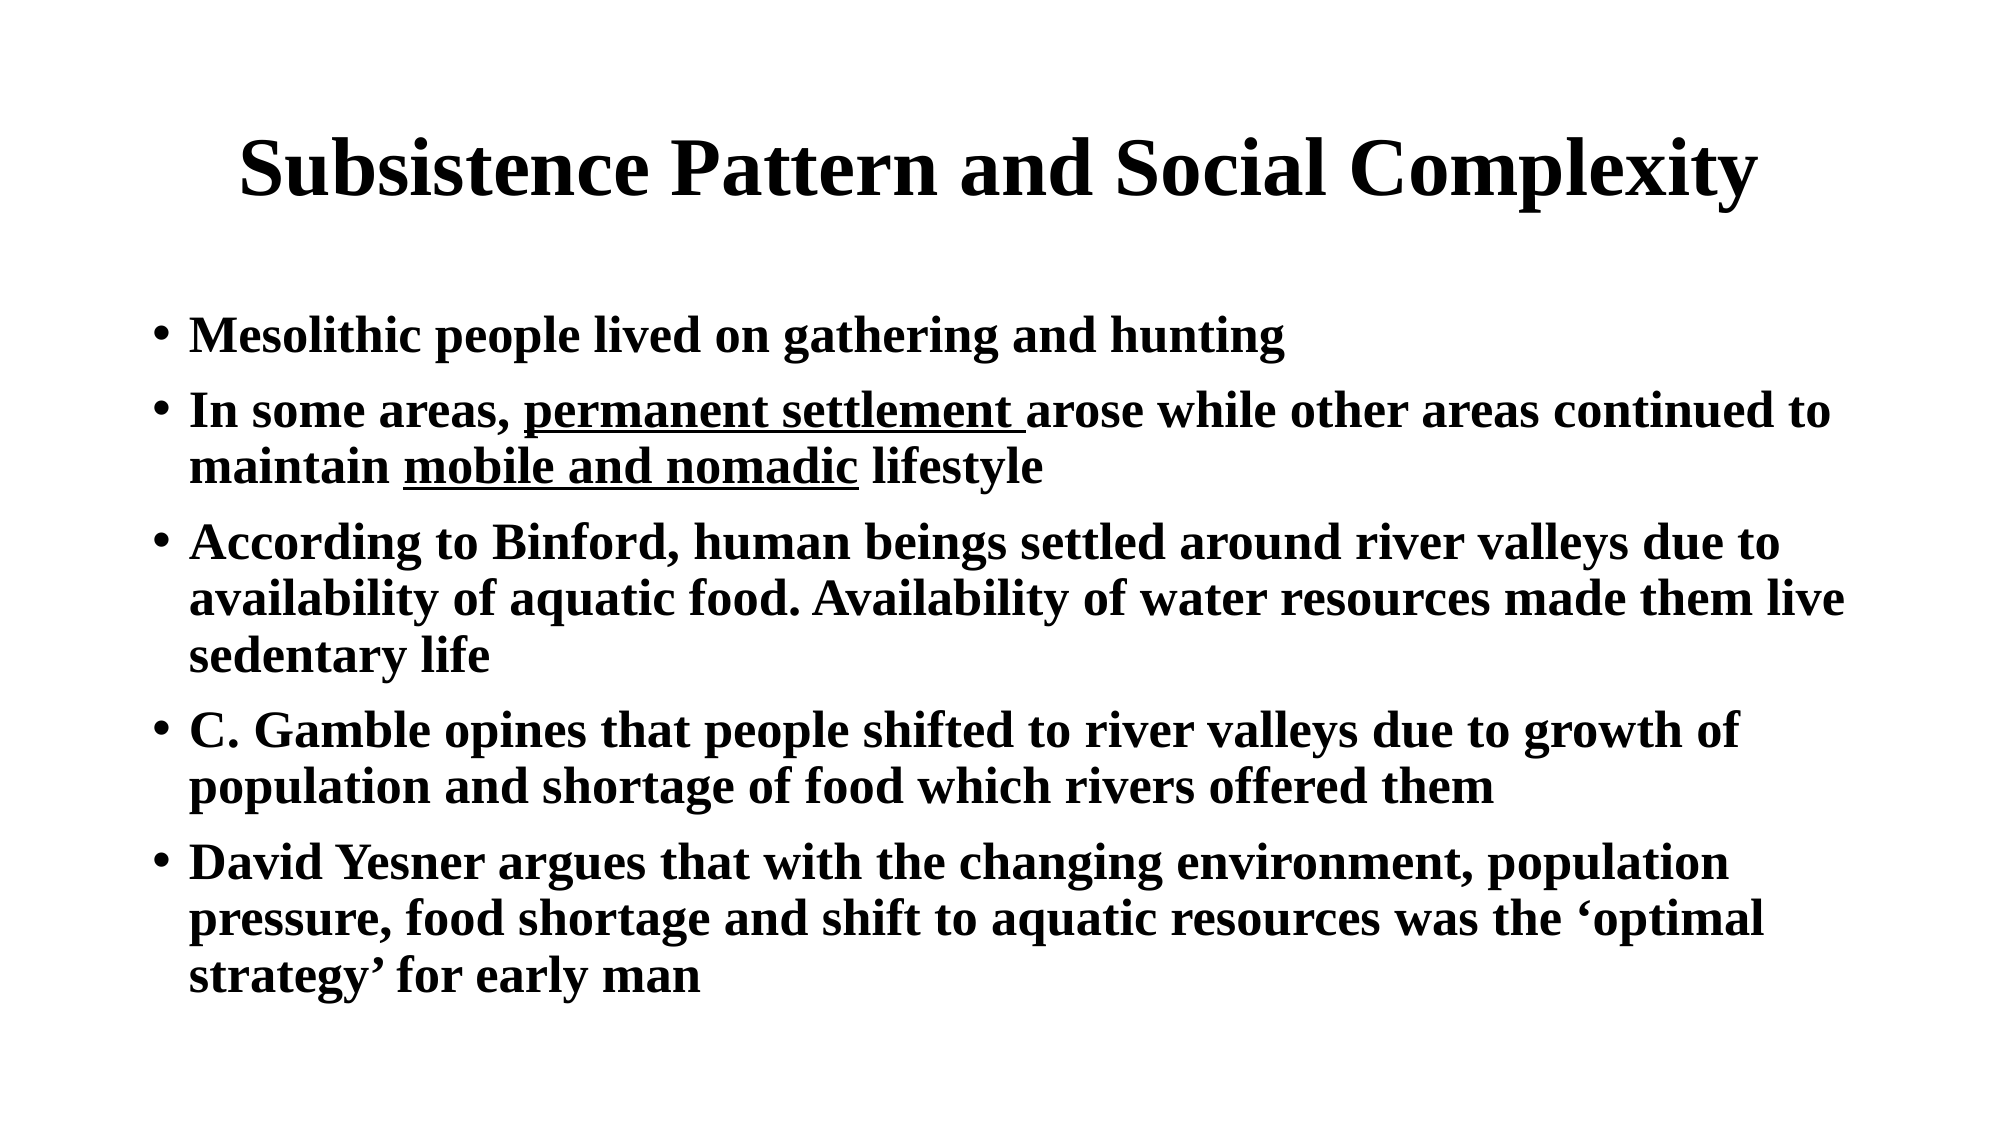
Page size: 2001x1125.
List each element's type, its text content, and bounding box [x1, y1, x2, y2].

title Subsistence Pattern and Social Complexity [137, 59, 1863, 278]
list Mesolithic people lived on gathering and hunting In some areas, permanent settlement arose while other areas continued to maintain mobile and nomadic lifestyle According to Binford, human beings settled around river valleys due to availability of aquatic food. Availability of water resources made them live sedentary life C. Gamble opines that people shifted to river valleys due to growth of population and shortage of food which rivers offered them David Yesner argues that with the changing environment, population pressure, food shortage and shift to aquatic resources was the ‘optimal strategy’ for early man [137, 299, 1863, 1014]
